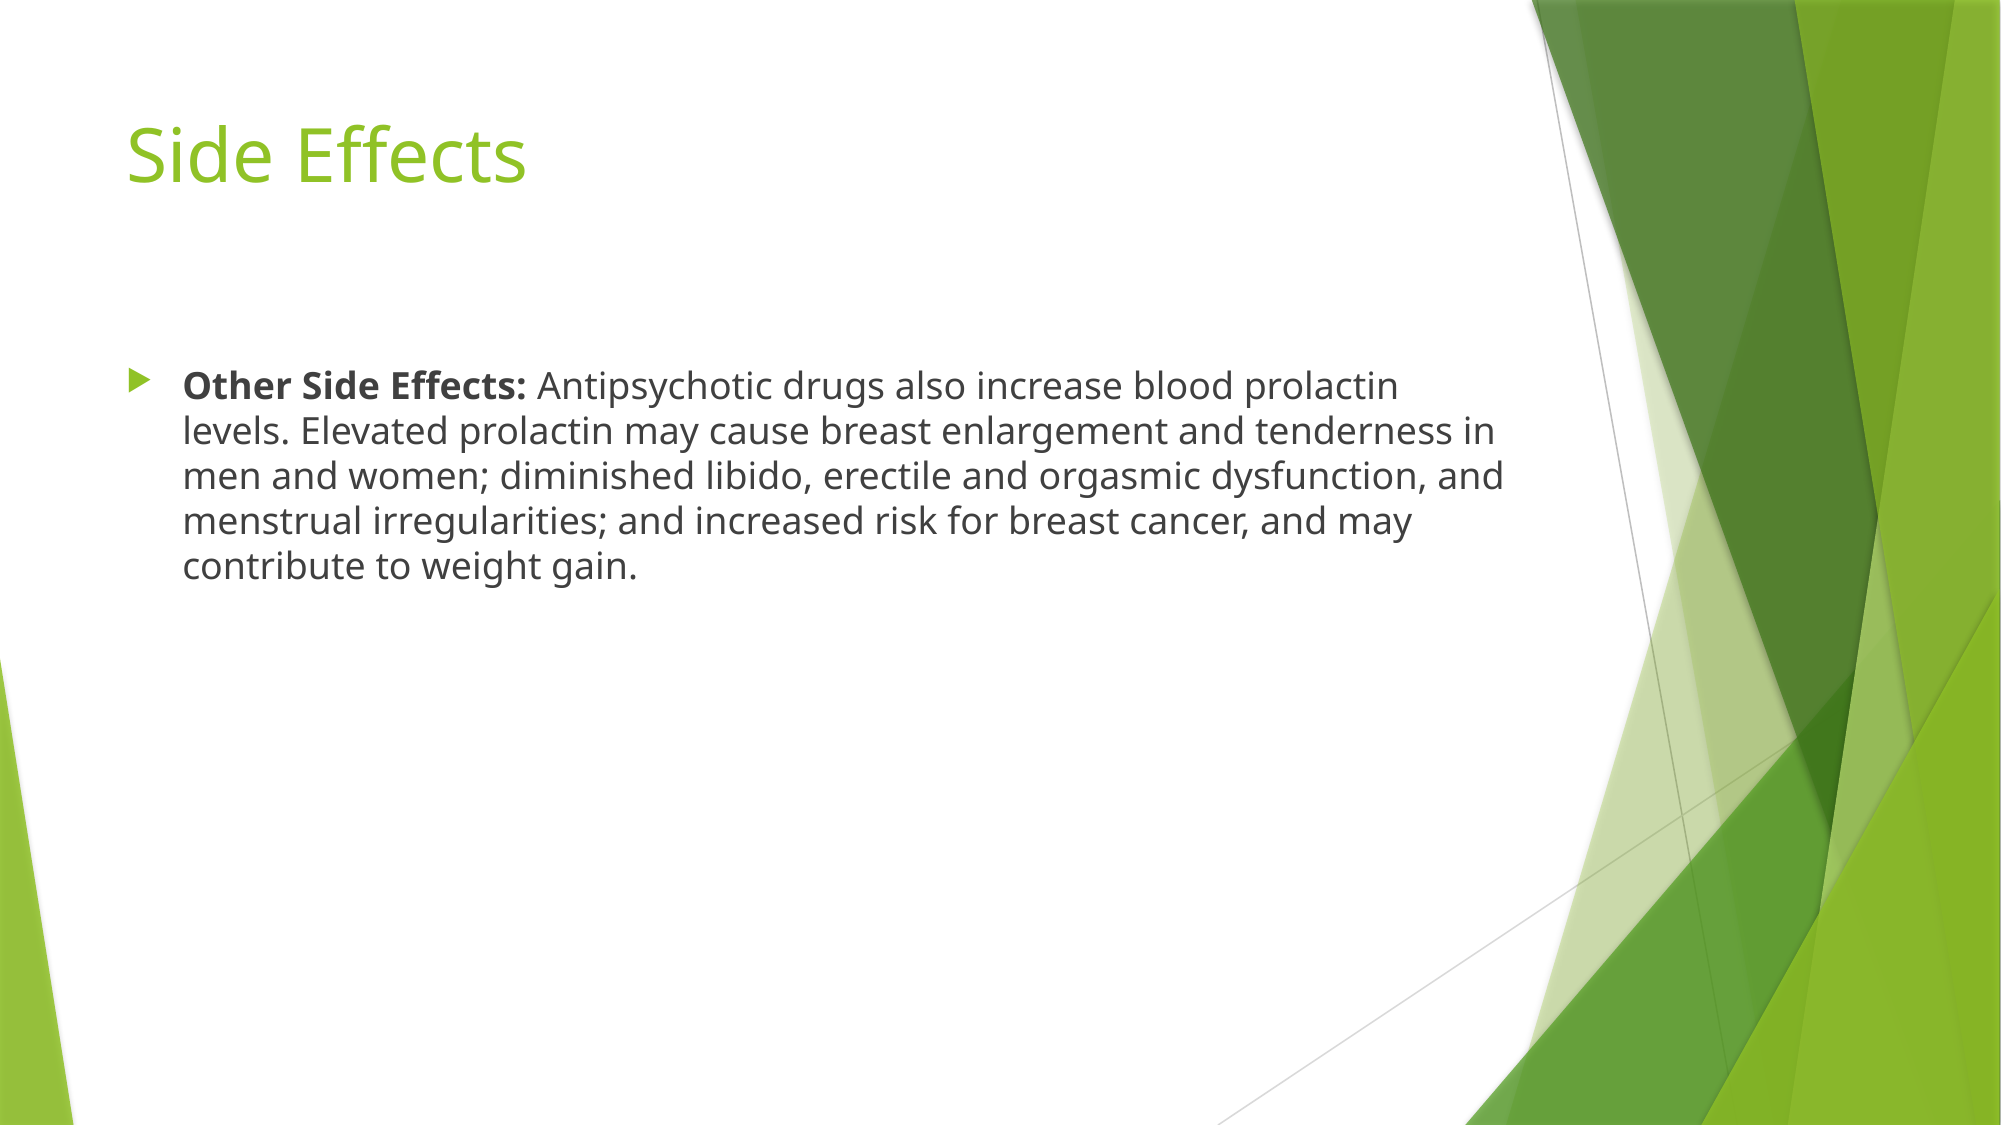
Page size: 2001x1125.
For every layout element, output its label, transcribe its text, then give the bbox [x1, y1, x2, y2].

list Other Side Effects: Antipsychotic drugs also increase blood prolactin levels. Elevated prolactin may cause breast enlargement and tenderness in men and women; diminished libido, erectile and orgasmic dysfunction, and menstrual irregularities; and increased risk for breast cancer, and may contribute to weight gain. [111, 354, 1522, 992]
title Side Effects [111, 99, 1522, 317]
